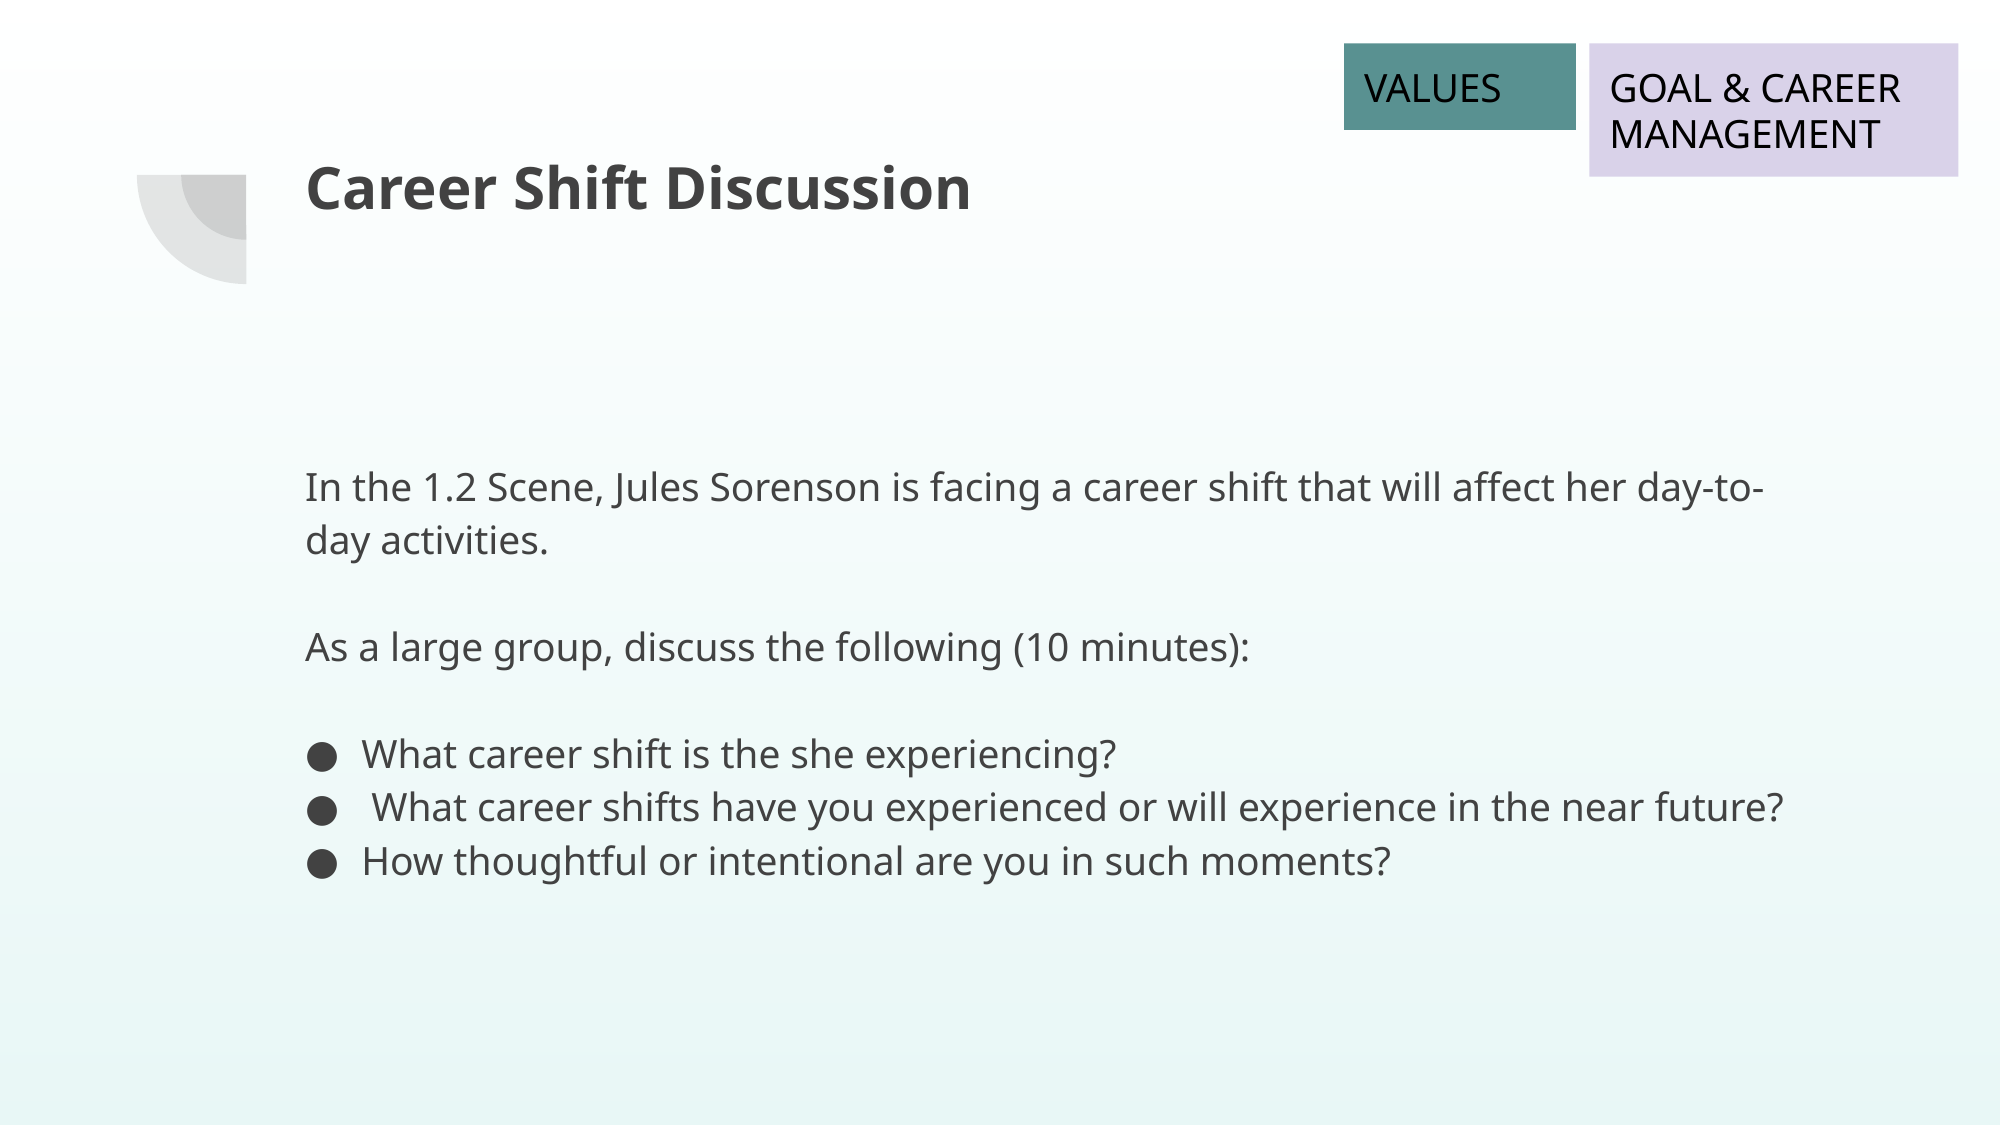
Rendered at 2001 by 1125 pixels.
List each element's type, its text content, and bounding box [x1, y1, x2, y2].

text_box GOAL & CAREER MANAGEMENT [1589, 43, 1959, 177]
text_box VALUES [1344, 43, 1576, 130]
list In the 1.2 Scene, Jules Sorenson is facing a career shift that will affect her day-to-day activities. As a large group, discuss the following (10 minutes): What career shift is the she experiencing? What career shifts have you experienced or will experience in the near future? How thoughtful or intentional are you in such moments? [285, 435, 1823, 992]
title Career Shift Discussion [285, 130, 1823, 350]
